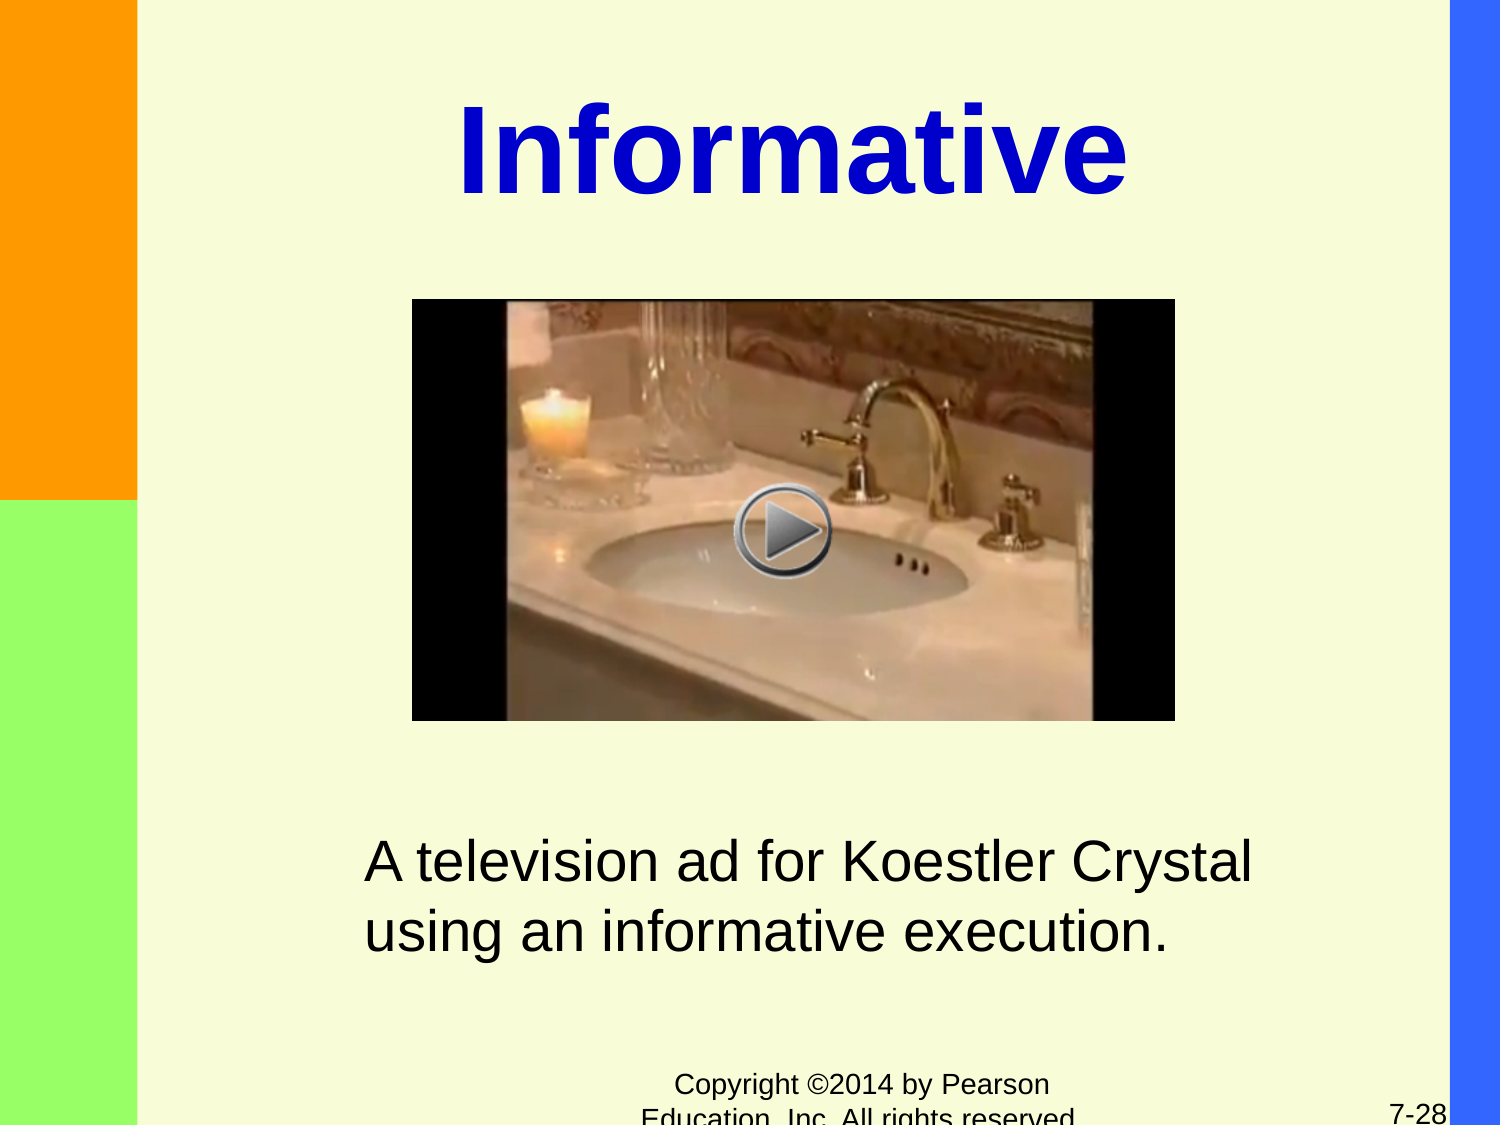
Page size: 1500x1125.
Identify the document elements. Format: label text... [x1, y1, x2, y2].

slide_number 7-28 [1149, 1074, 1449, 1125]
text_box A television ad for Koestler Crystal using an informative execution. [350, 815, 1375, 971]
title Informative [137, 49, 1451, 238]
text_box [0, 500, 138, 1125]
picture [412, 299, 1176, 721]
footer Copyright ©2014 by Pearson Education, Inc. All rights reserved. [624, 1074, 1101, 1125]
text_box [1449, 0, 1500, 1125]
text_box [0, 0, 138, 500]
